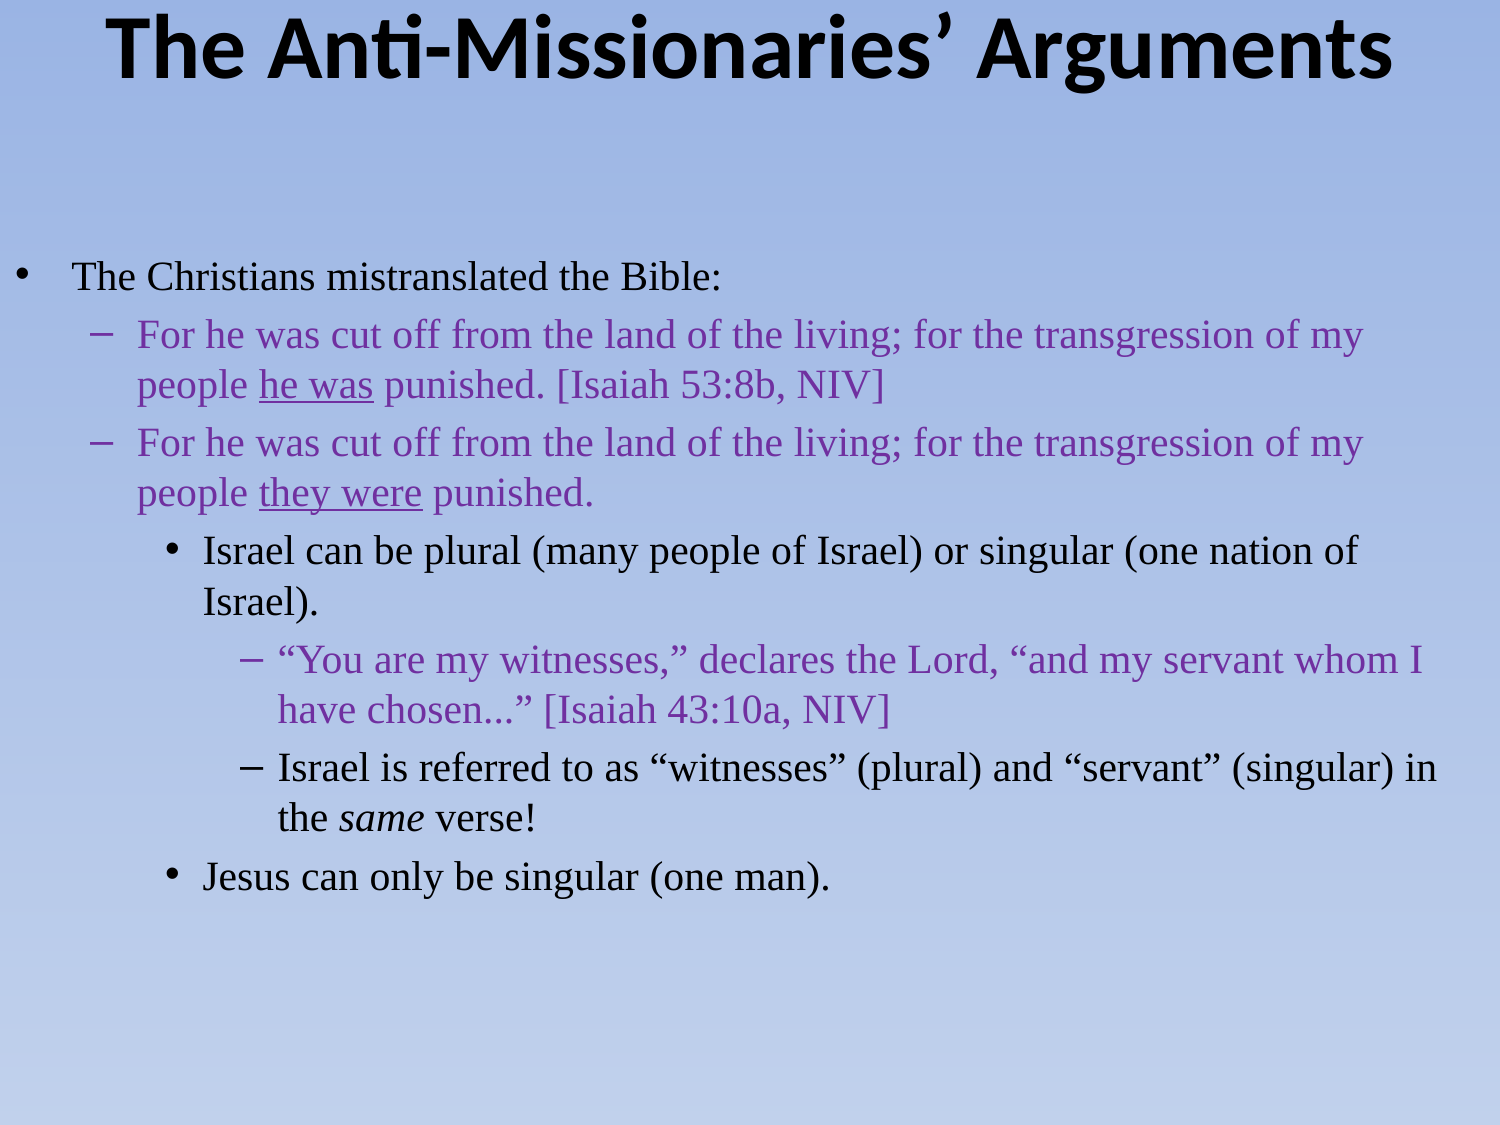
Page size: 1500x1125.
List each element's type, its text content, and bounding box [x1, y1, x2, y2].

text_box The Christians mistranslated the Bible: For he was cut off from the land of the living; for the transgression of my people he was punished. [Isaiah 53:8b, NIV] For he was cut off from the land of the living; for the transgression of my people they were punished. Israel can be plural (many people of Israel) or singular (one nation of Israel). “You are my witnesses,” declares the Lord, “and my servant whom I have chosen...” [Isaiah 43:10a, NIV] Israel is referred to as “witnesses” (plural) and “servant” (singular) in the same verse! Jesus can only be singular (one man). [0, 240, 1500, 885]
text_box The Anti-Missionaries’ Arguments [0, 0, 1500, 86]
